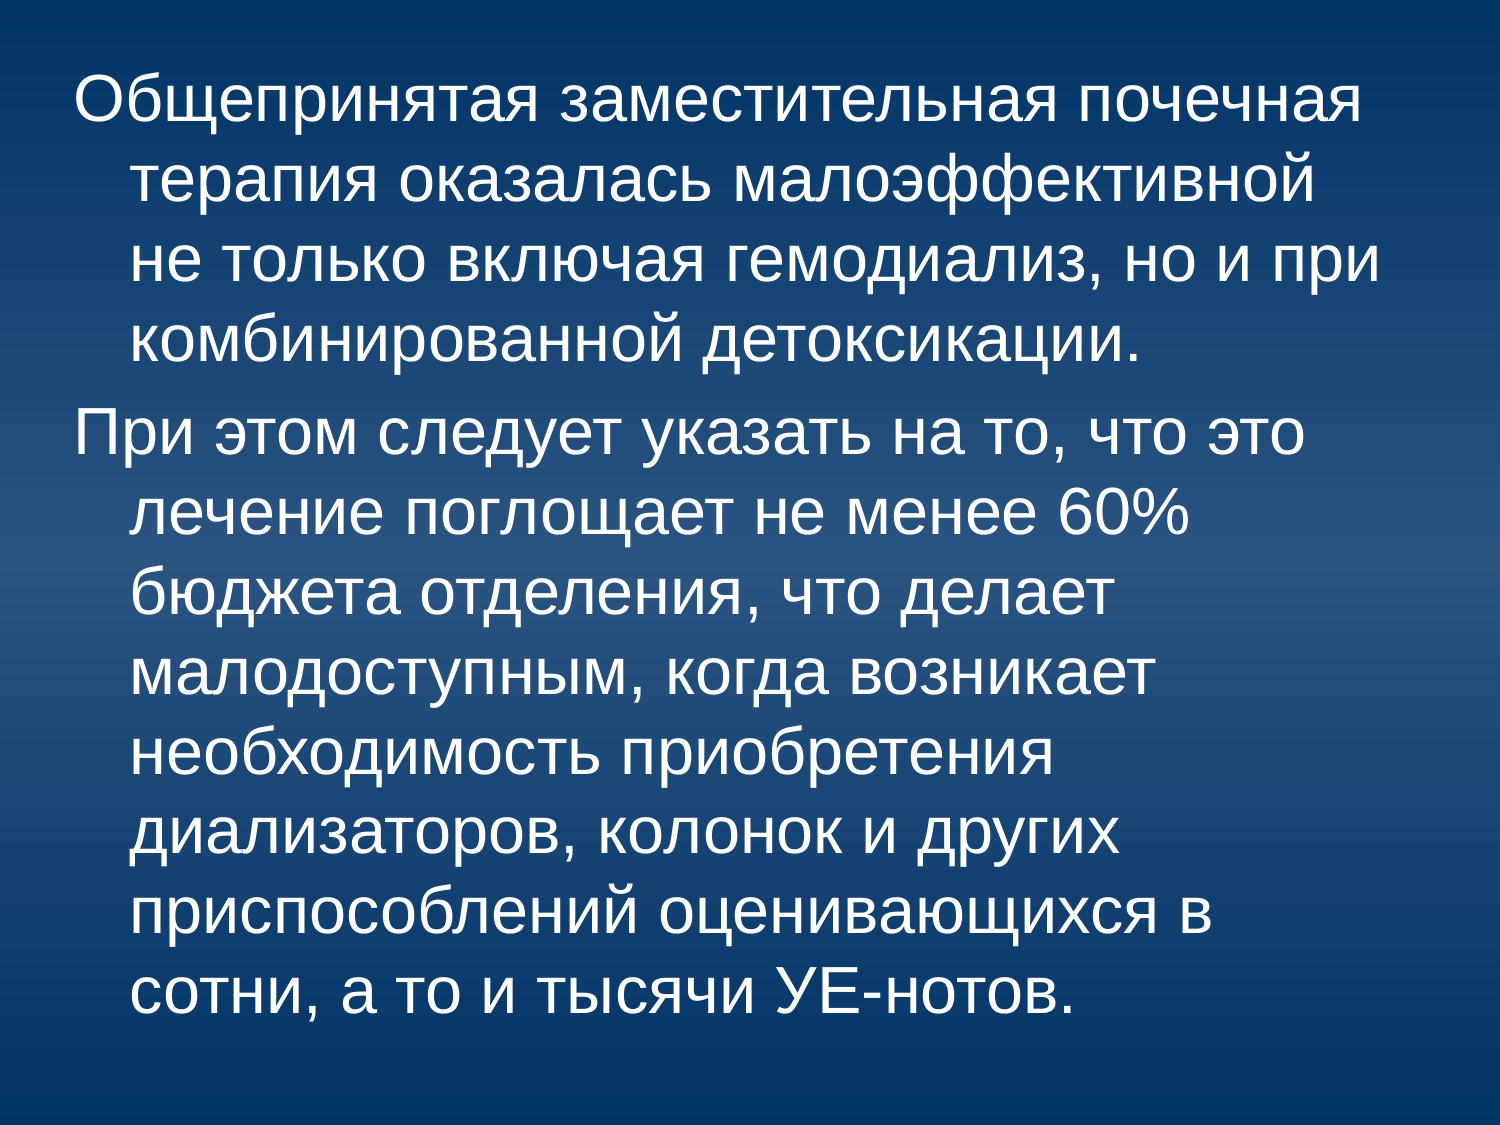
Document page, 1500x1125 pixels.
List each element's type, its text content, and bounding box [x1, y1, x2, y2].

list Общепринятая заместительная почечная терапия оказалась малоэффективной не только включая гемодиализ, но и при комбинированной детоксикации. При этом следует указать на то, что это лечение поглощает не менее 60% бюджета отделения, что делает малодоступным, когда возникает необходимость приобретения диализаторов, колонок и других приспособлений оценивающихся в сотни, а то и тысячи УЕ-нотов. [58, 46, 1409, 791]
